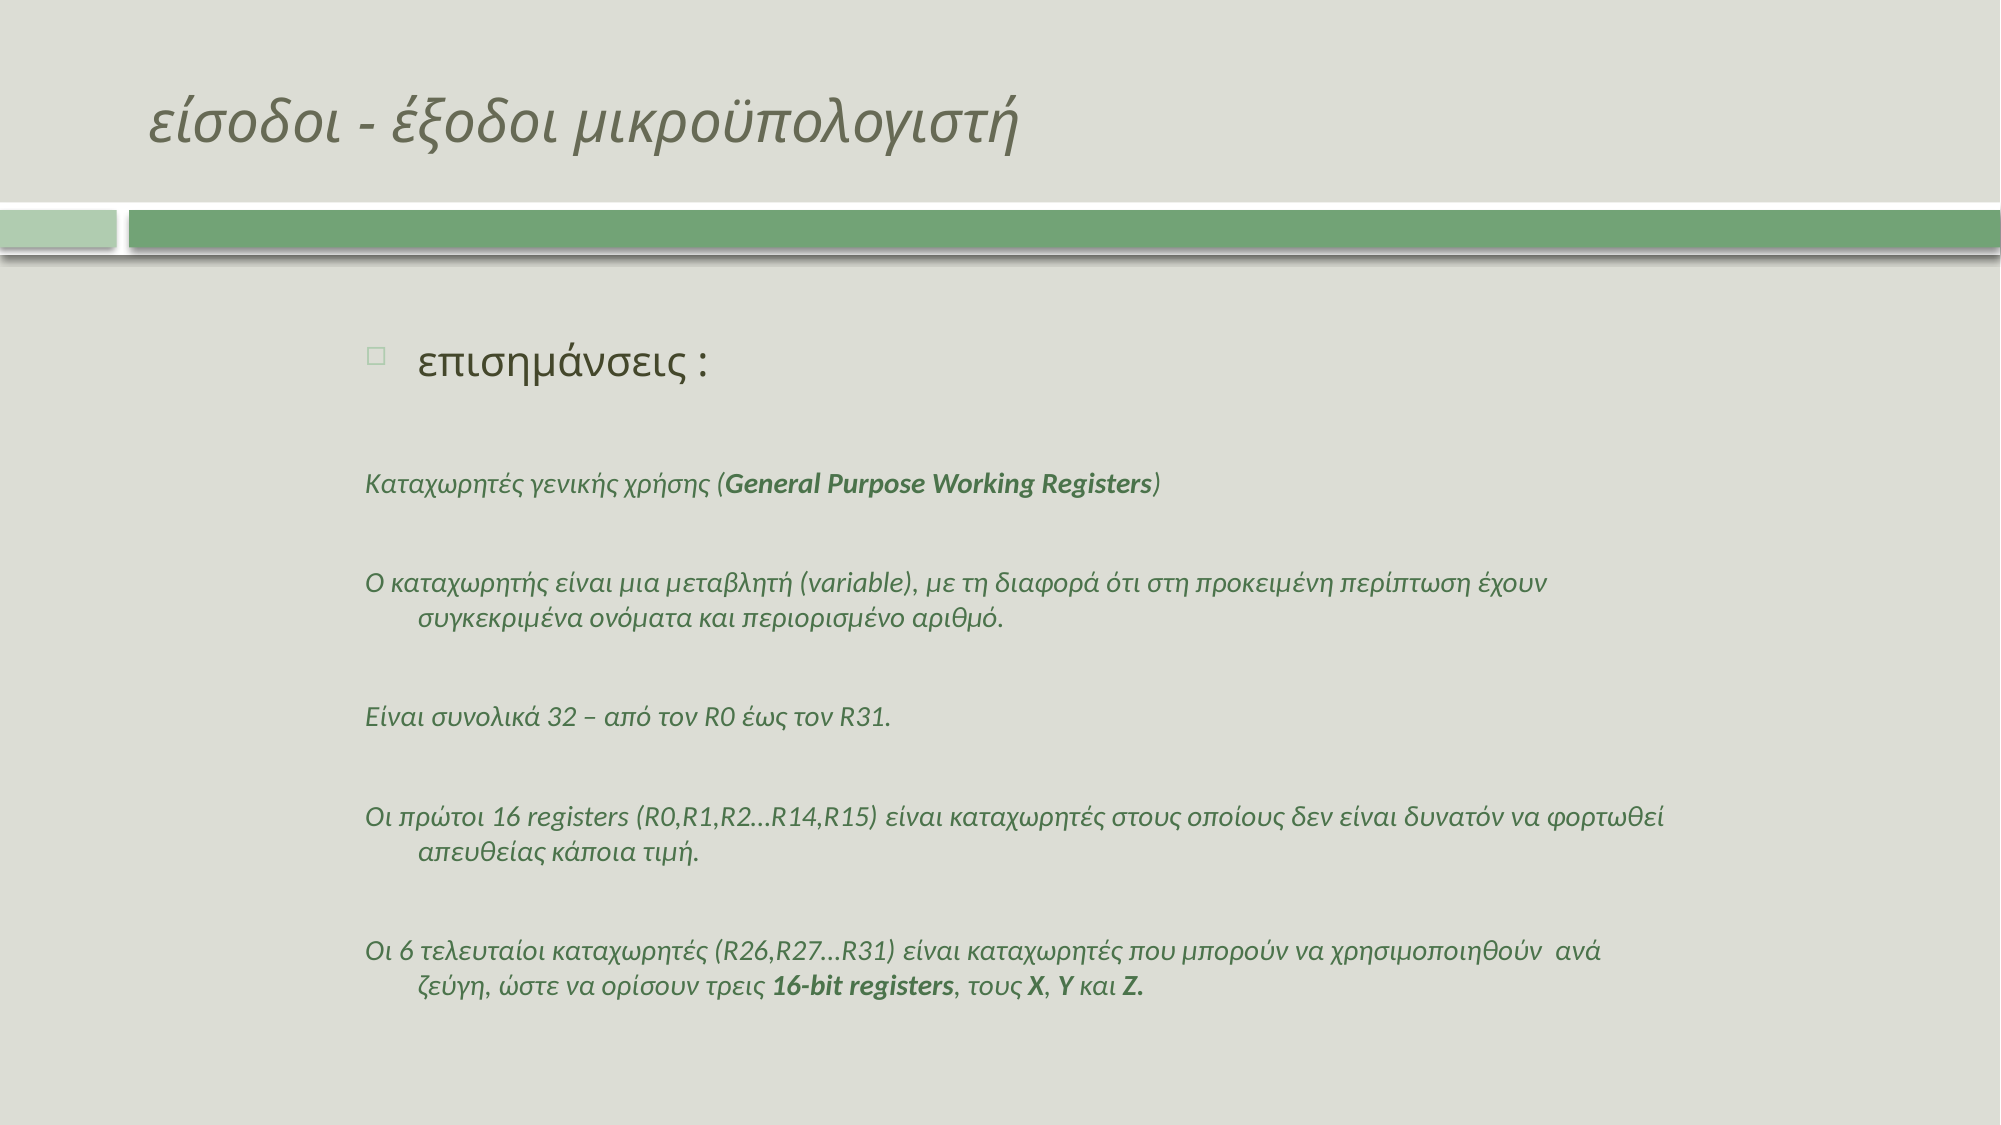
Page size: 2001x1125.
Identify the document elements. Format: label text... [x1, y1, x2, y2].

title είσοδοι - έξοδοι μικροϋπολογιστή [133, 37, 1918, 200]
list επισημάνσεις : Καταχωρητές γενικής χρήσης (General Purpose Working Registers) Ο καταχωρητής είναι μια μεταβλητή (variable), με τη διαφορά ότι στη προκειμένη περίπτωση έχουν συγκεκριμένα ονόματα και περιορισμένο αριθμό. Είναι συνολικά 32 – από τον R0 έως τον R31. Οι πρώτοι 16 registers (R0,R1,R2…R14,R15) είναι καταχωρητές στους οποίους δεν είναι δυνατόν να φορτωθεί απευθείας κάποια τιμή. Οι 6 τελευταίοι καταχωρητές (R26,R27…R31) είναι καταχωρητές που μπορούν να χρησιμοποιηθούν ανά ζεύγη, ώστε να ορίσουν τρεις 16-bit registers, τους Χ, Υ και Z. [350, 262, 1688, 1035]
